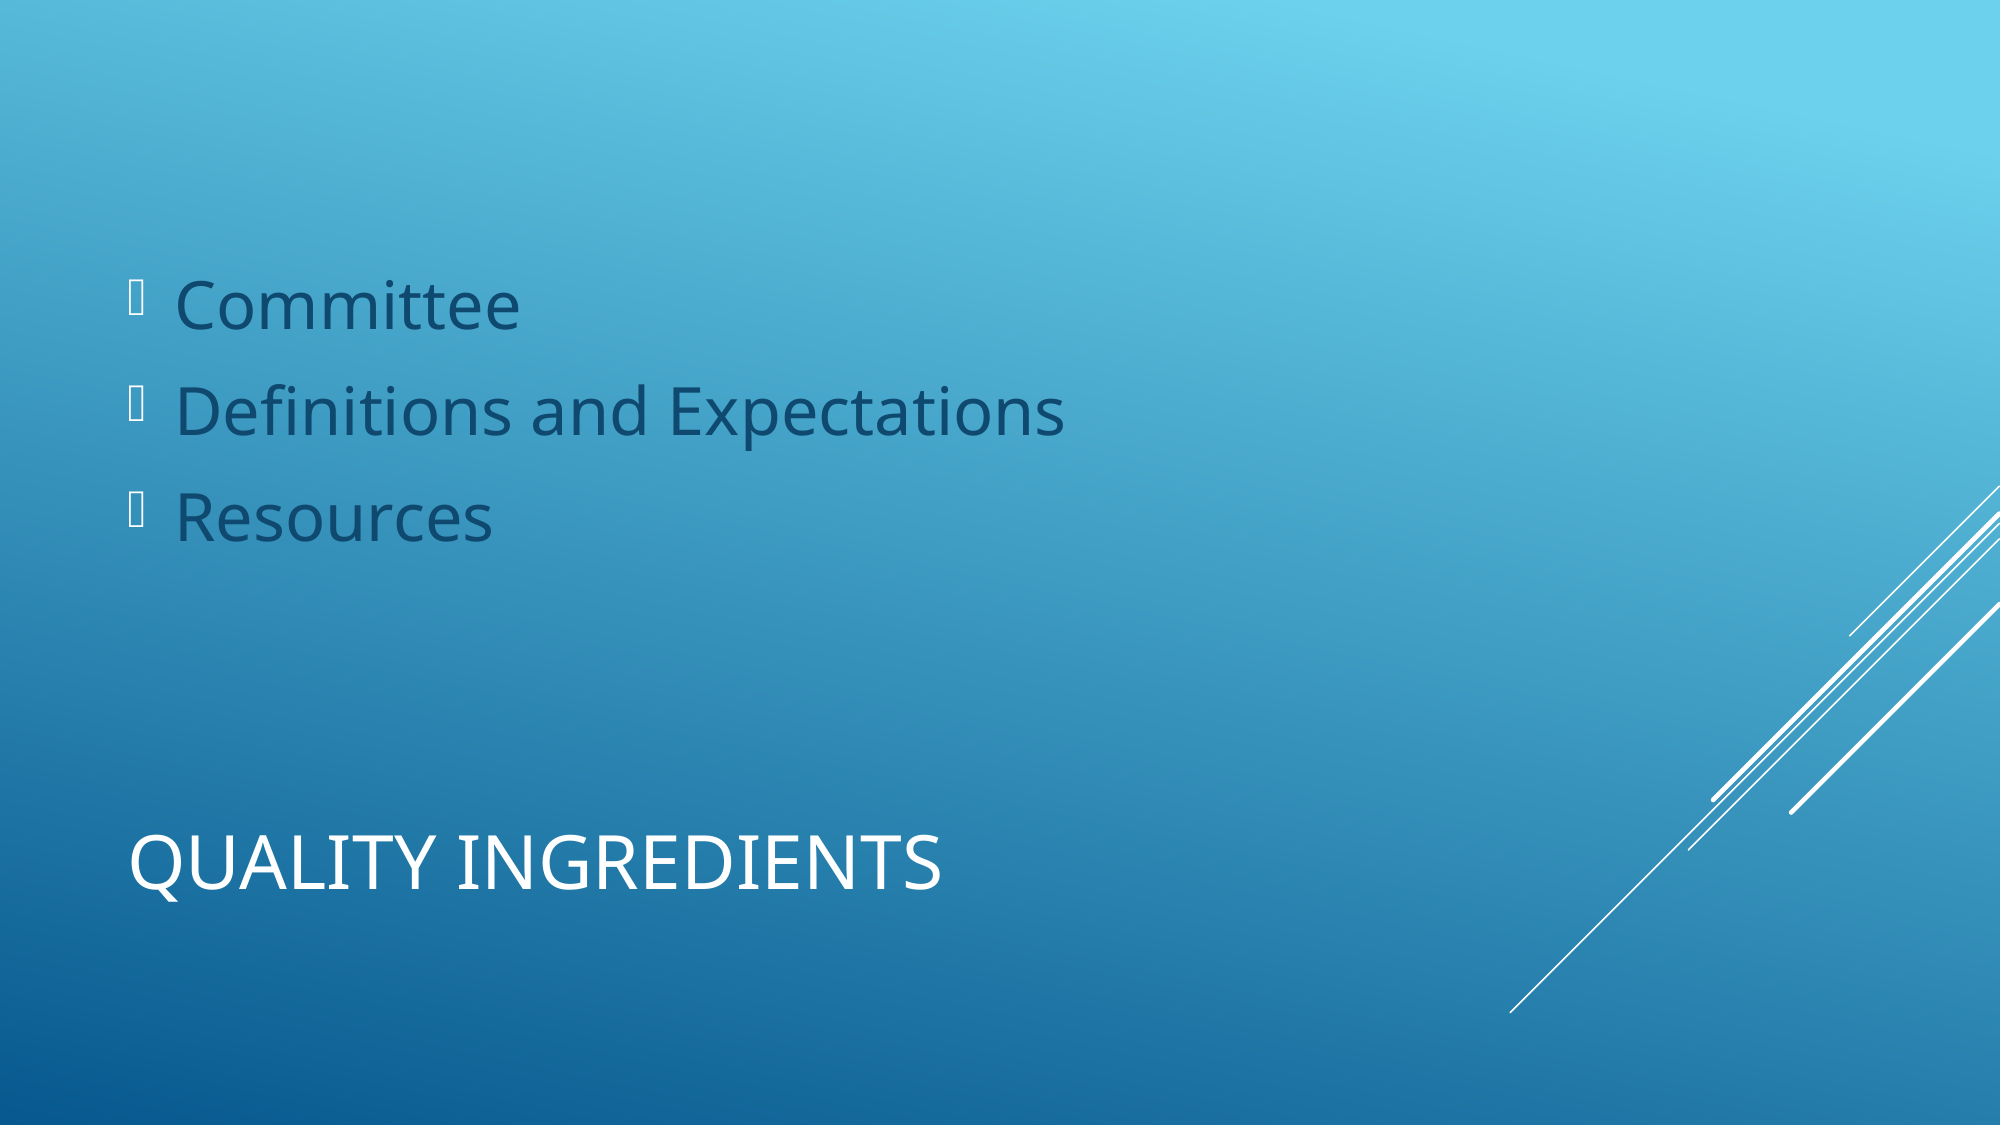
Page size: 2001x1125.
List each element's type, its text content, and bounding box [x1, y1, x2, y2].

title Quality ingredients [112, 736, 1513, 984]
list Committee Definitions and Expectations Resources [112, 112, 1513, 706]
